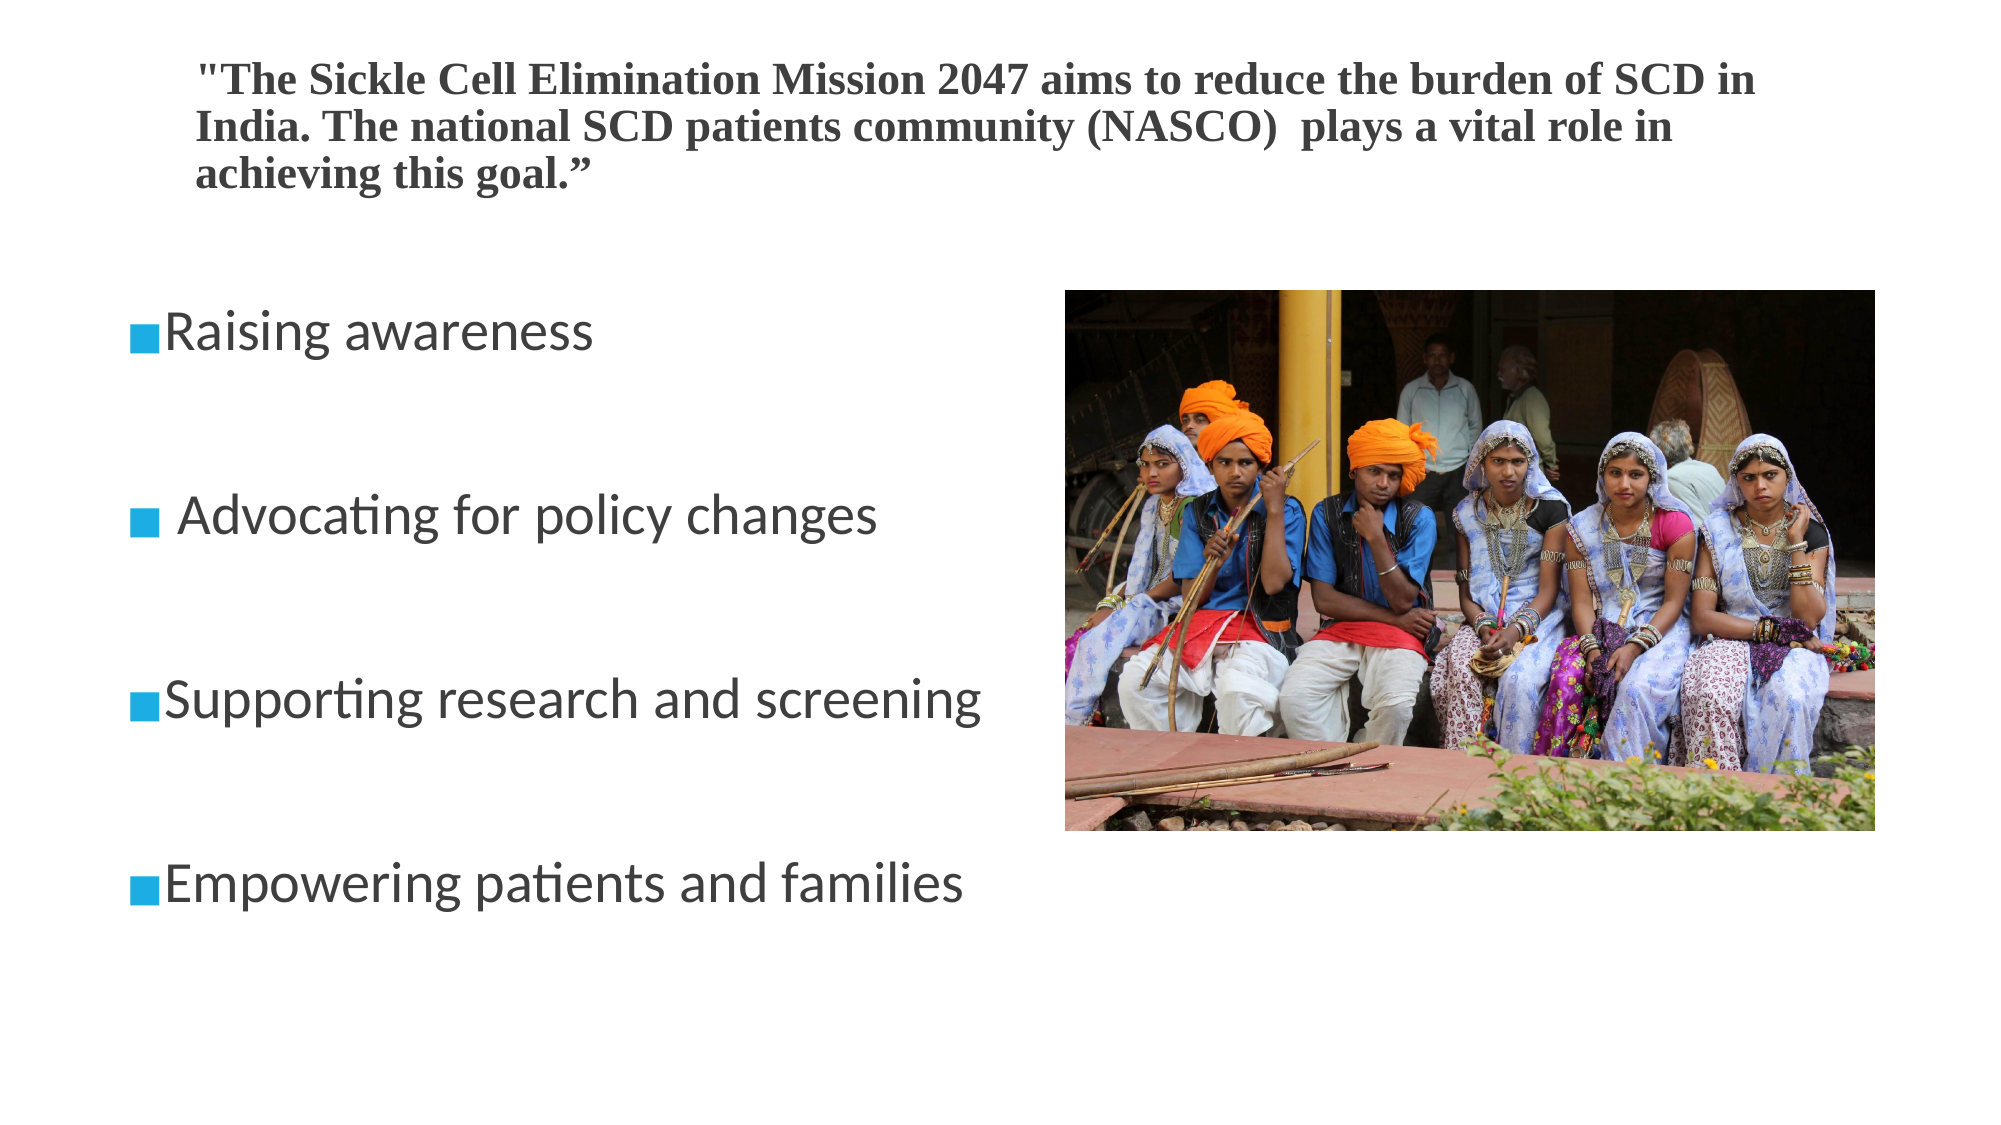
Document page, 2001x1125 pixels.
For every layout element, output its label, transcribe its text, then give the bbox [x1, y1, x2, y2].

list Raising awareness Advocating for policy changes Supporting research and screening Empowering patients and families [125, 292, 1000, 1125]
title "The Sickle Cell Elimination Mission 2047 aims to reduce the burden of SCD in India. The national SCD patients community (NASCO) plays a vital role in achieving this goal.” [180, 47, 1875, 316]
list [1064, 290, 1876, 831]
